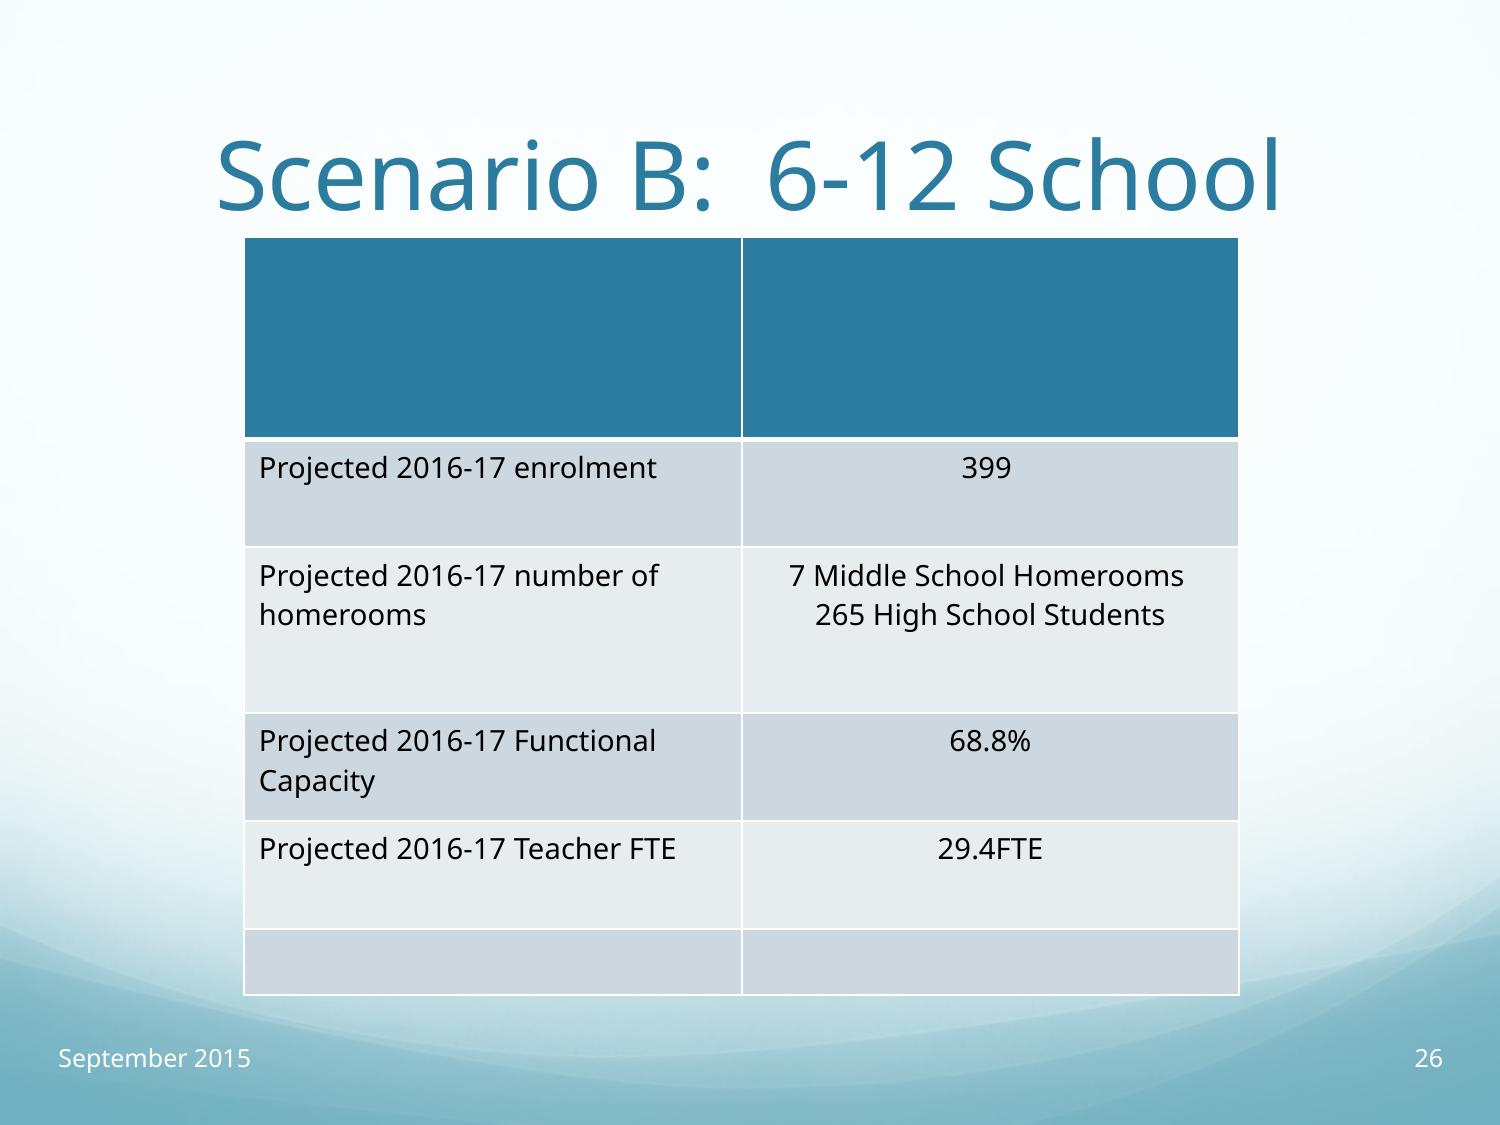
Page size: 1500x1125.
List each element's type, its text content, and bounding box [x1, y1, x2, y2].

slide_number 26 [1295, 1029, 1459, 1090]
table_cell 399 [743, 442, 1238, 546]
table_cell 7 Middle School Homerooms 265 High School Students [743, 548, 1238, 712]
table_cell Projected 2016-17 Teacher FTE [245, 822, 741, 928]
footer September 2015 [43, 1029, 838, 1090]
table_cell Projected 2016-17 enrolment [245, 442, 741, 546]
list [35, 215, 1355, 929]
table_cell [743, 930, 1238, 994]
table_cell [245, 930, 741, 994]
table_header [245, 238, 741, 437]
table_cell Projected 2016-17 Functional Capacity [245, 714, 741, 820]
table_cell Projected 2016-17 number of homerooms [245, 548, 741, 712]
table_cell 29.4FTE [743, 822, 1238, 928]
title Scenario B: 6-12 School [90, 17, 1410, 237]
table_cell 68.8% [743, 714, 1238, 820]
table_header [743, 238, 1238, 437]
